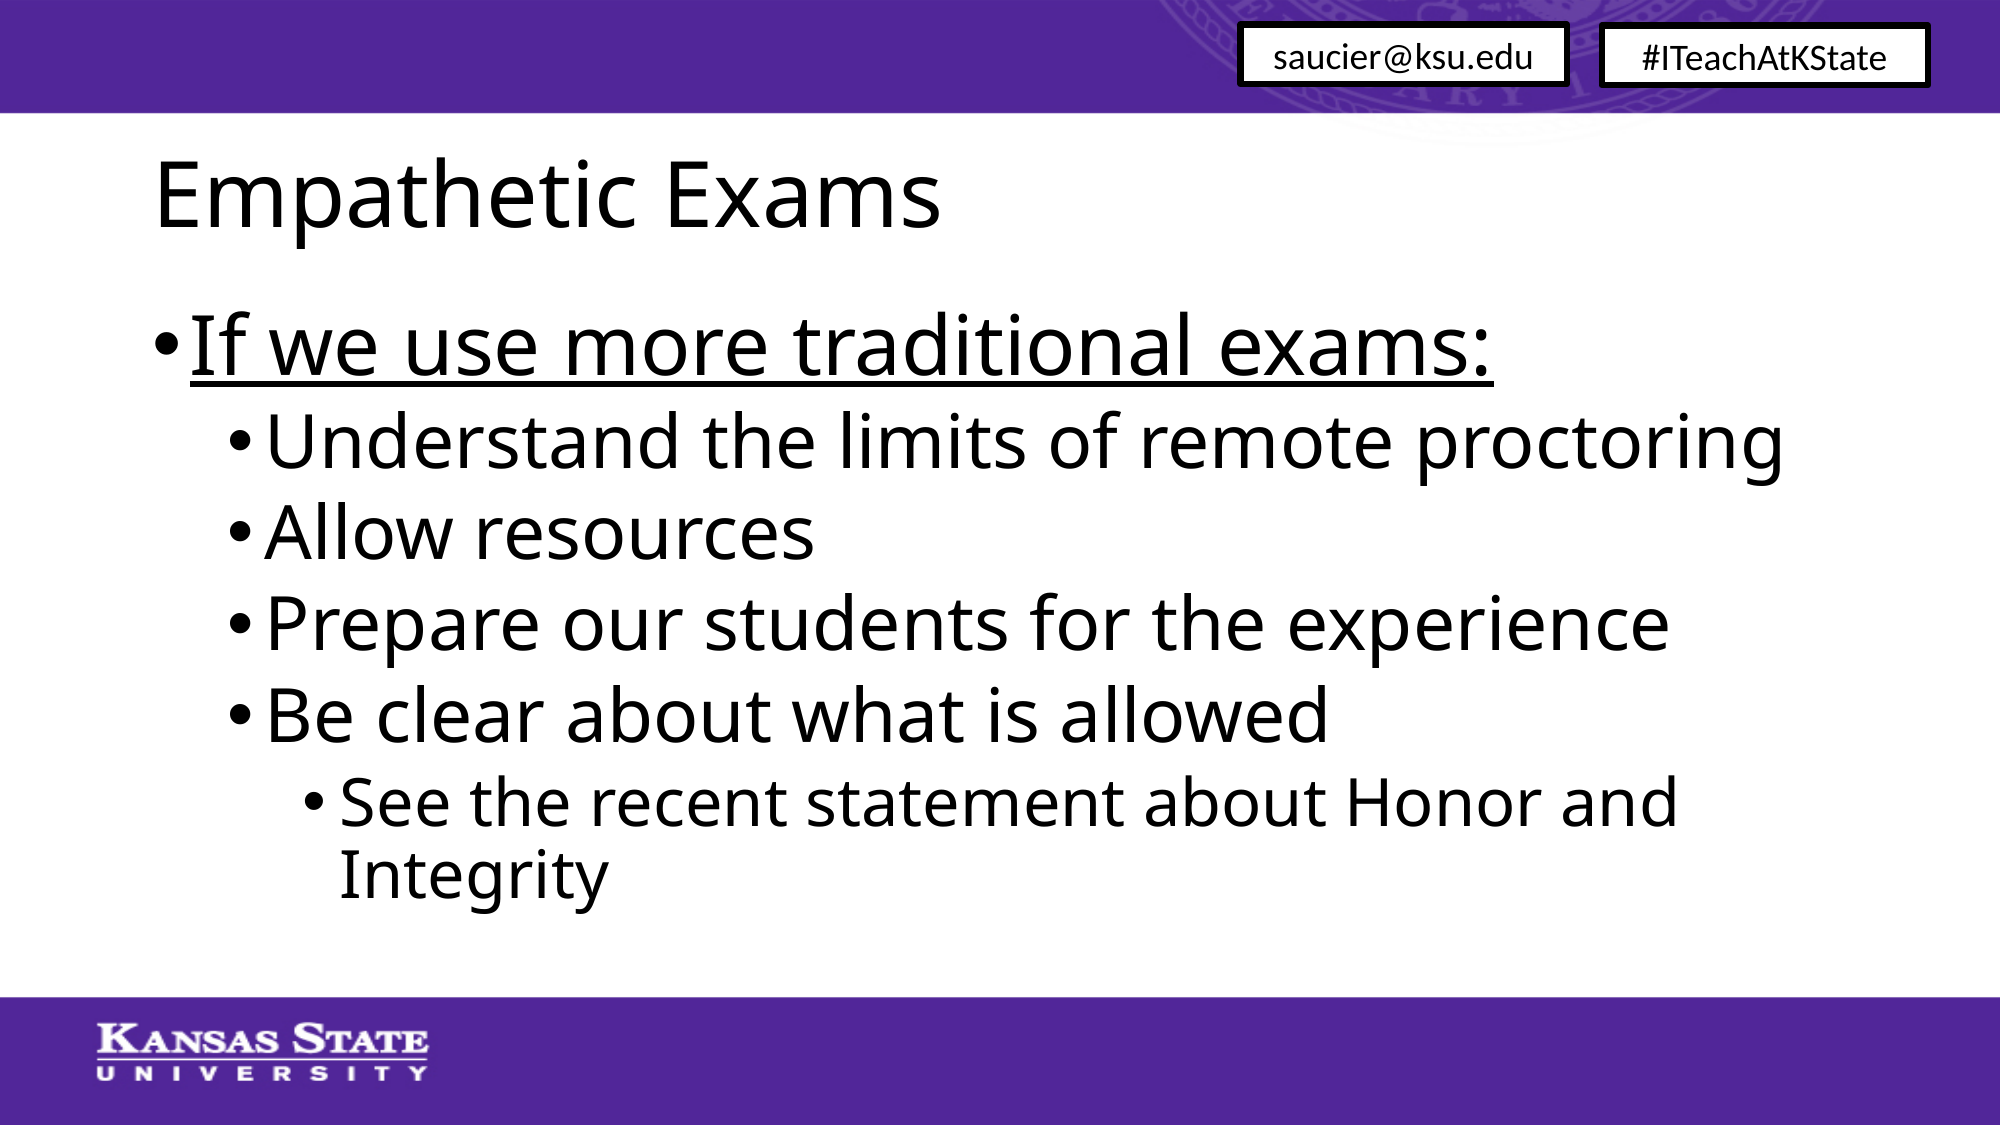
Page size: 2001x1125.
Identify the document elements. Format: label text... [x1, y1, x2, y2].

list If we use more traditional exams: Understand the limits of remote proctoring Allow resources Prepare our students for the experience Be clear about what is allowed See the recent statement about Honor and Integrity [137, 295, 1863, 989]
text_box saucier@ksu.edu [1240, 24, 1567, 85]
picture [0, 0, 2000, 1125]
title Empathetic Exams [137, 119, 1863, 278]
text_box #ITeachAtKState [1601, 25, 1928, 86]
